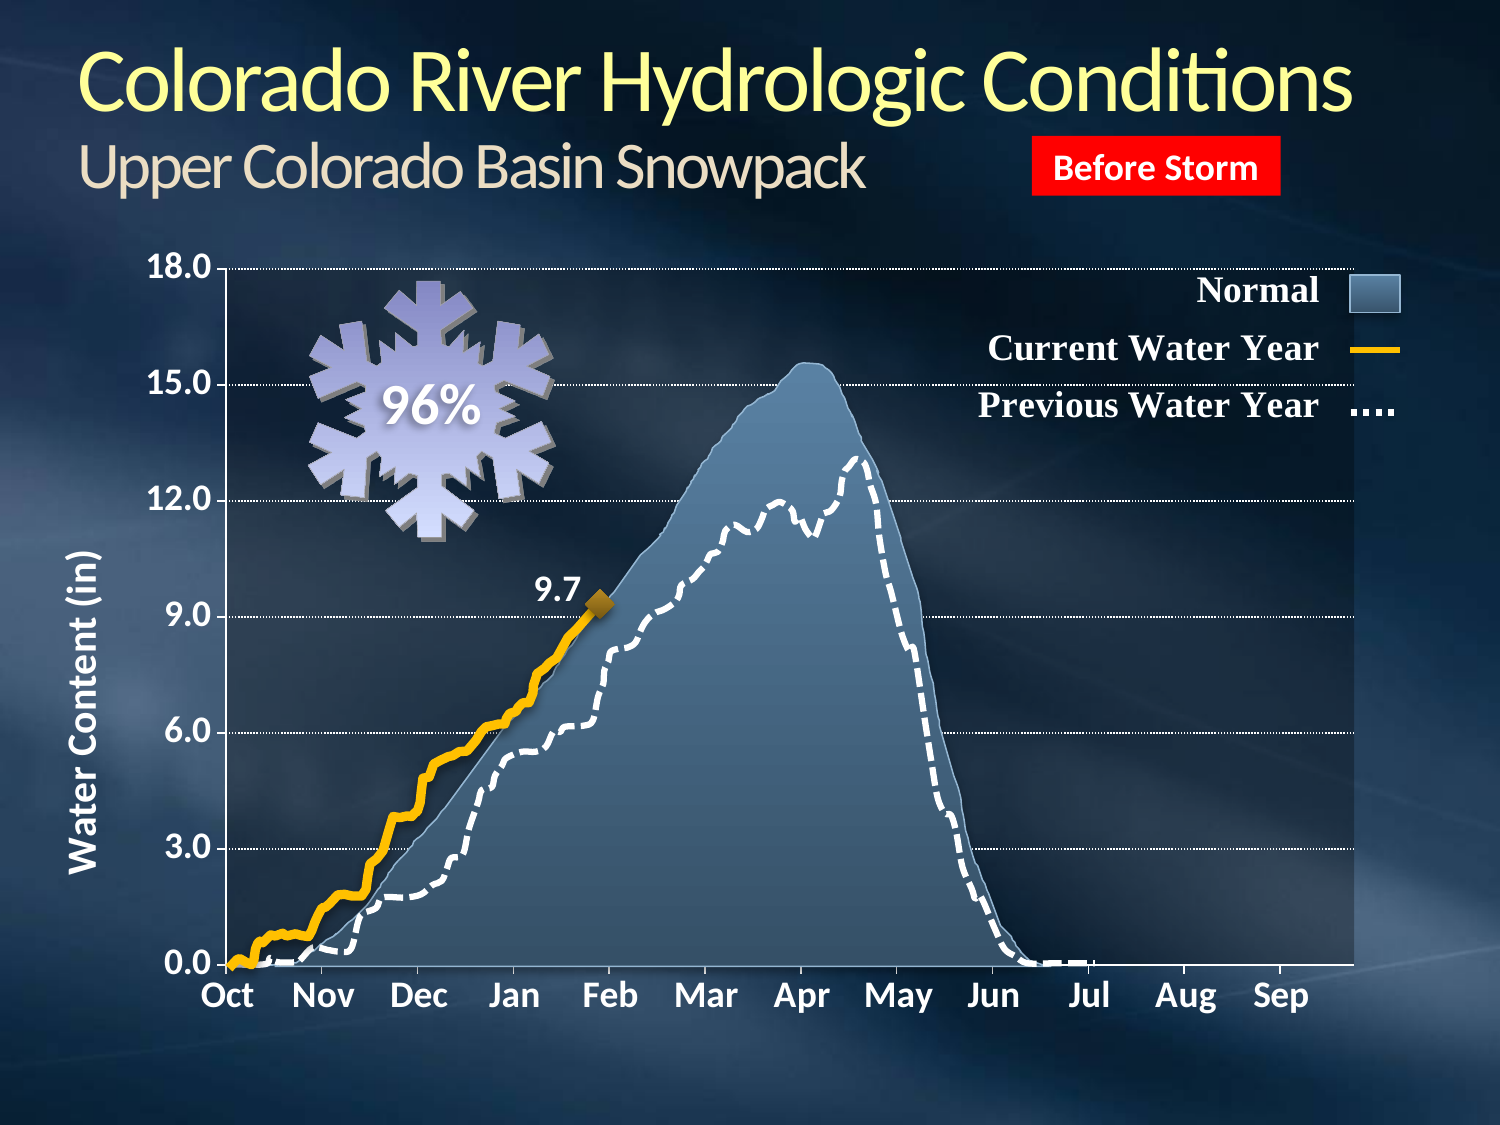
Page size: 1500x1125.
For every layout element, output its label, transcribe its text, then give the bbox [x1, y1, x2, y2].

text_box Before Storm [1031, 135, 1281, 196]
chart [37, 237, 1438, 1067]
text_box Colorado River Hydrologic Conditions Upper Colorado Basin Snowpack [62, 24, 1438, 134]
picture [0, 0, 1500, 1125]
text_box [307, 280, 552, 538]
